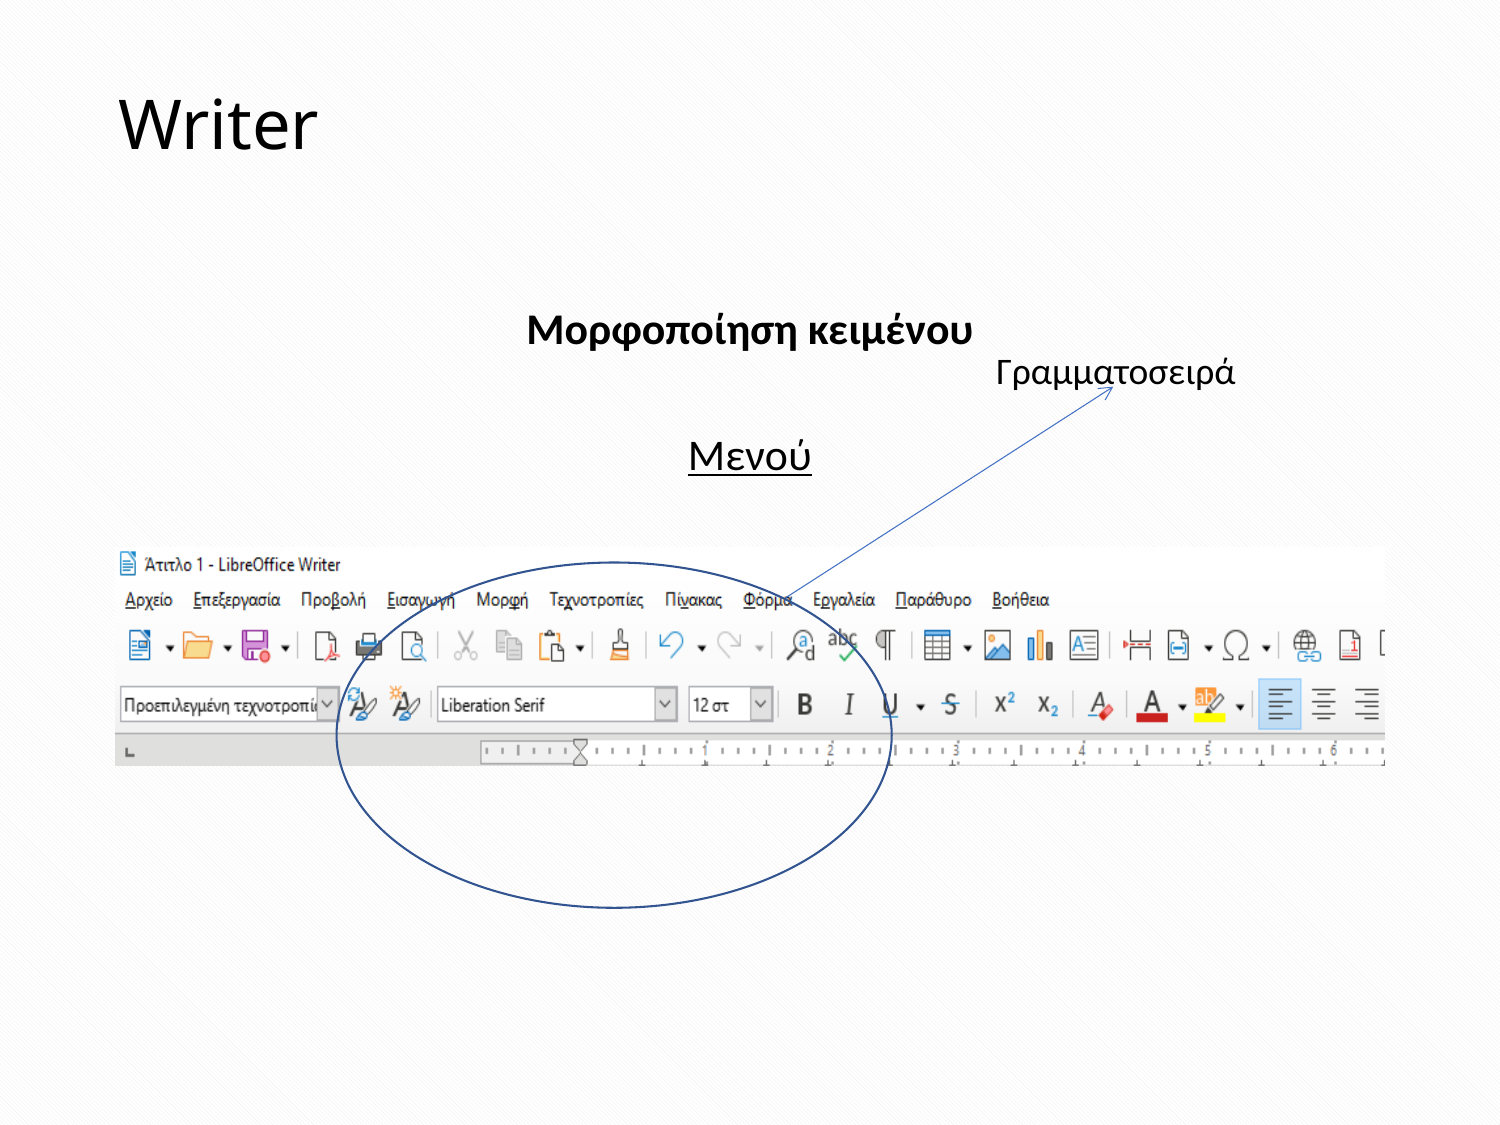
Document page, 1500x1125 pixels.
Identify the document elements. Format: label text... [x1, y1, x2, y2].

text_box [339, 766, 889, 909]
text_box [785, 386, 1114, 598]
text_box Γραμματοσειρά [981, 339, 1251, 400]
title Writer [103, 59, 1397, 278]
list Μορφοποίηση κειμένου Μενού [103, 299, 1397, 1014]
picture [115, 547, 1385, 766]
